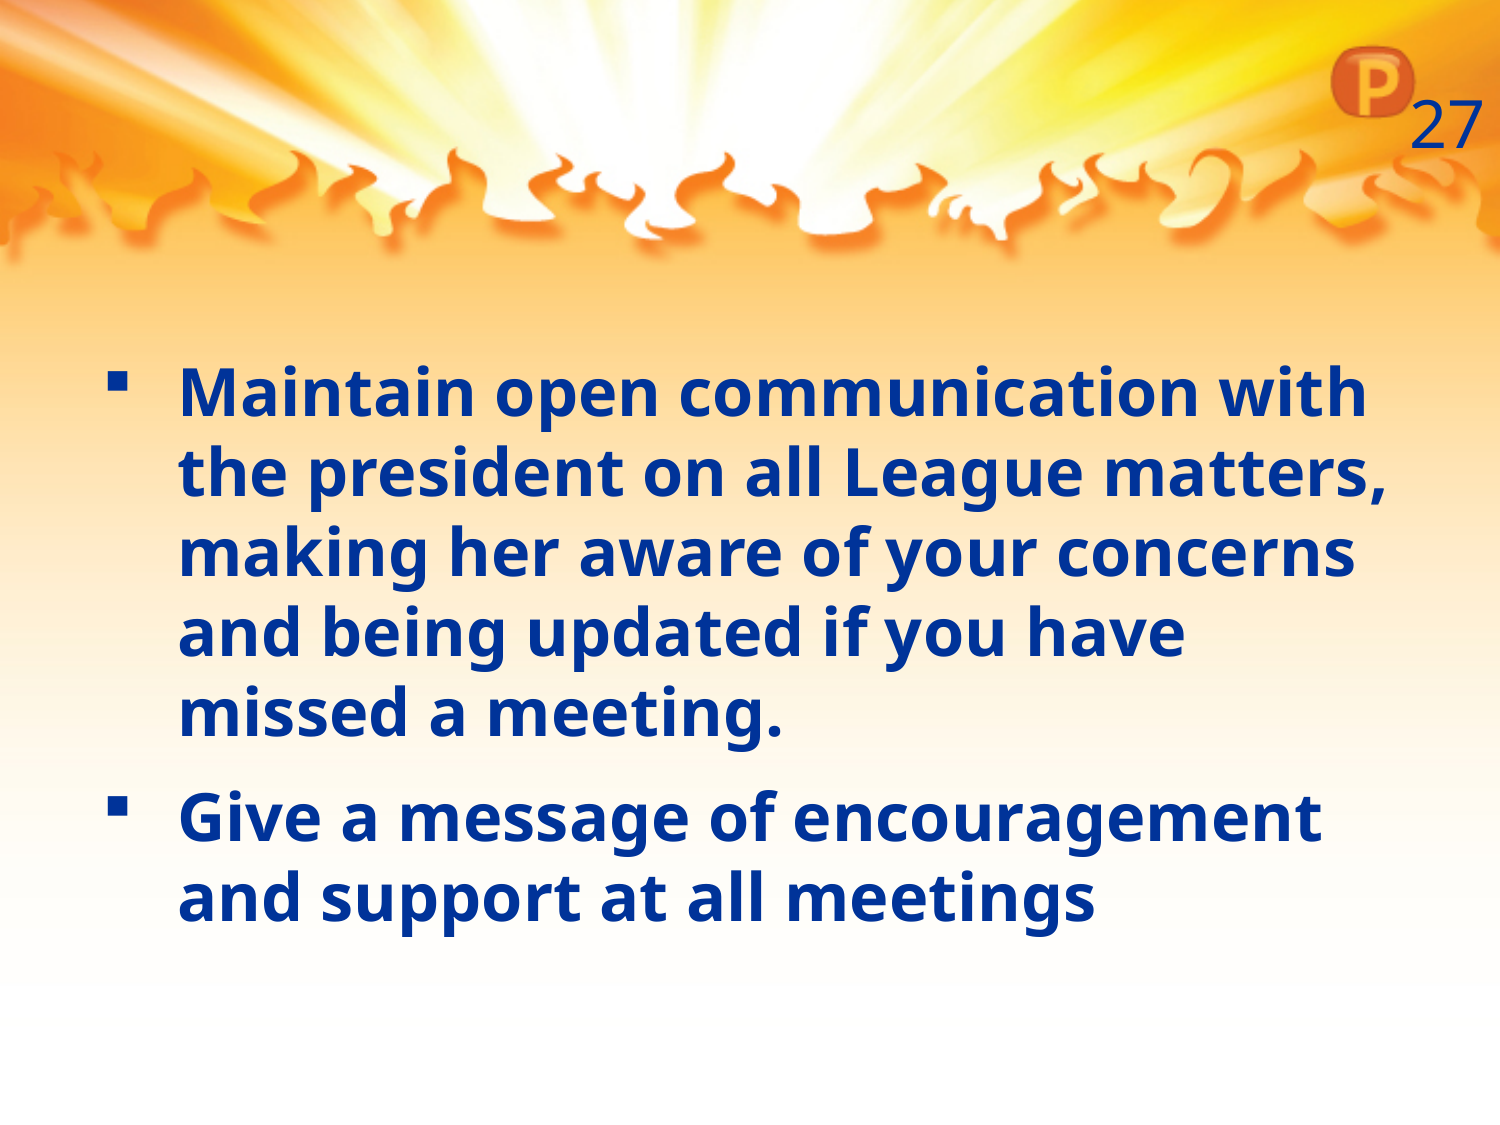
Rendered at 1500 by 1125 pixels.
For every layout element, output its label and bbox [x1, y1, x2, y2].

list [0, 0, 1500, 1125]
